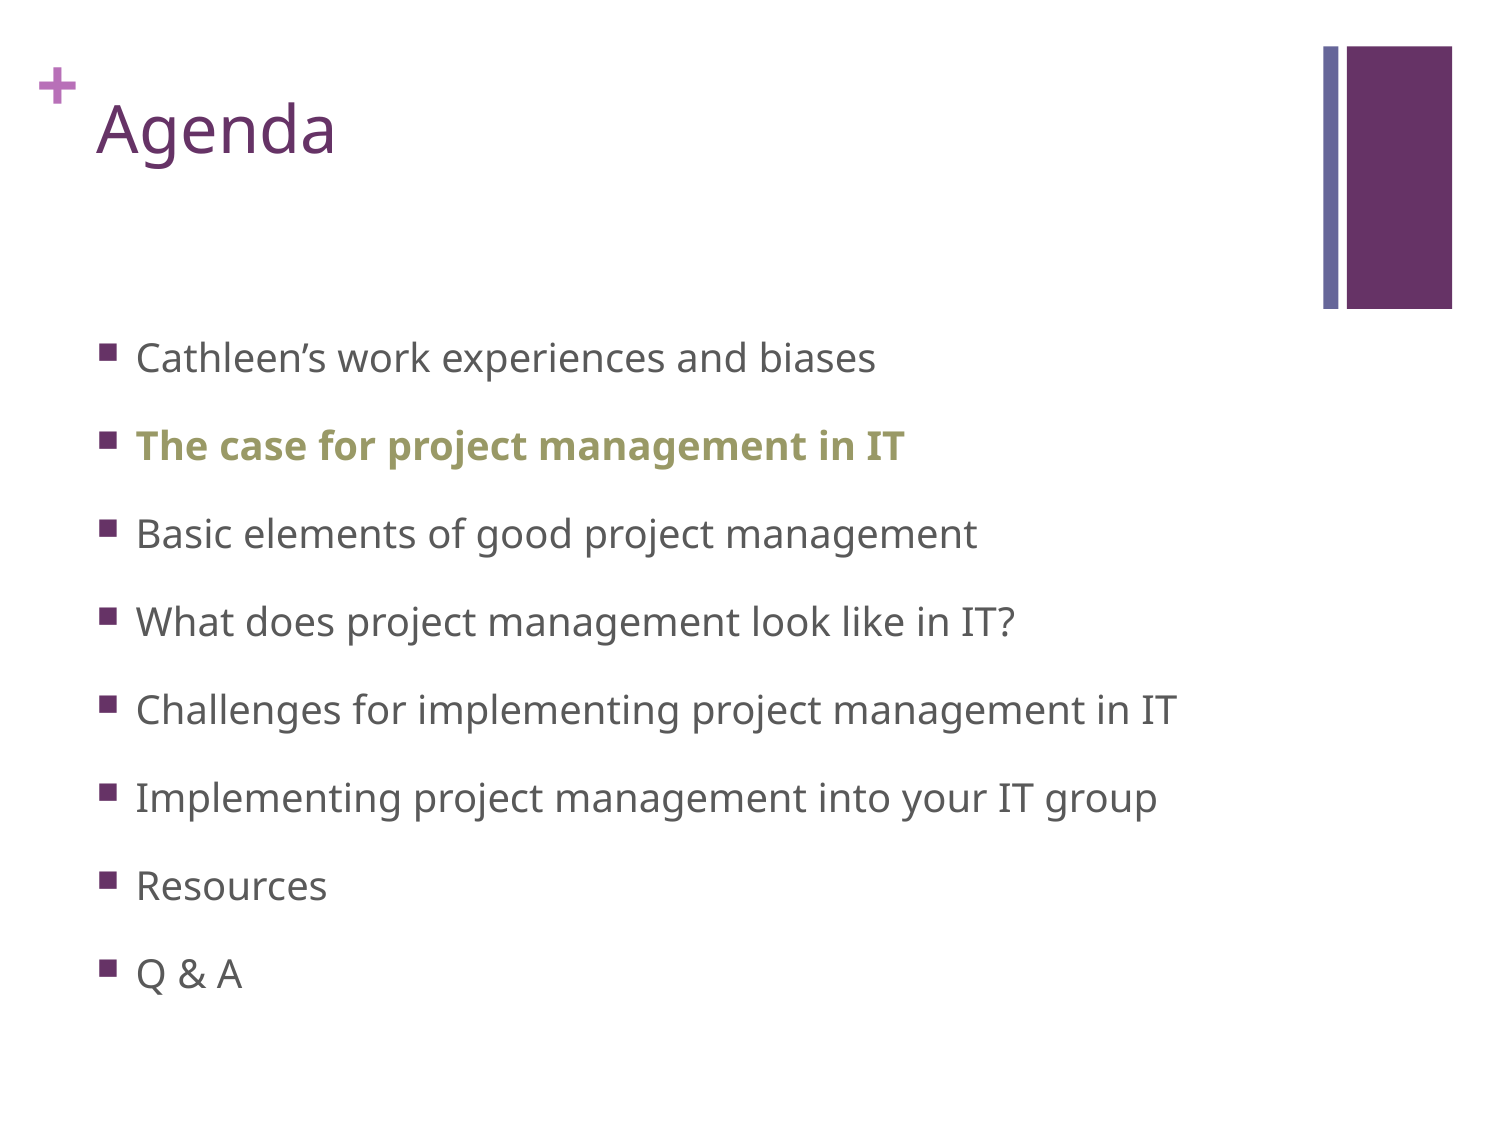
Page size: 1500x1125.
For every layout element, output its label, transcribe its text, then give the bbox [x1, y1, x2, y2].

title Agenda [81, 79, 1322, 263]
list Cathleen’s work experiences and biases The case for project management in IT Basic elements of good project management What does project management look like in IT? Challenges for implementing project management in IT Implementing project management into your IT group Resources Q & A [81, 324, 1322, 1005]
